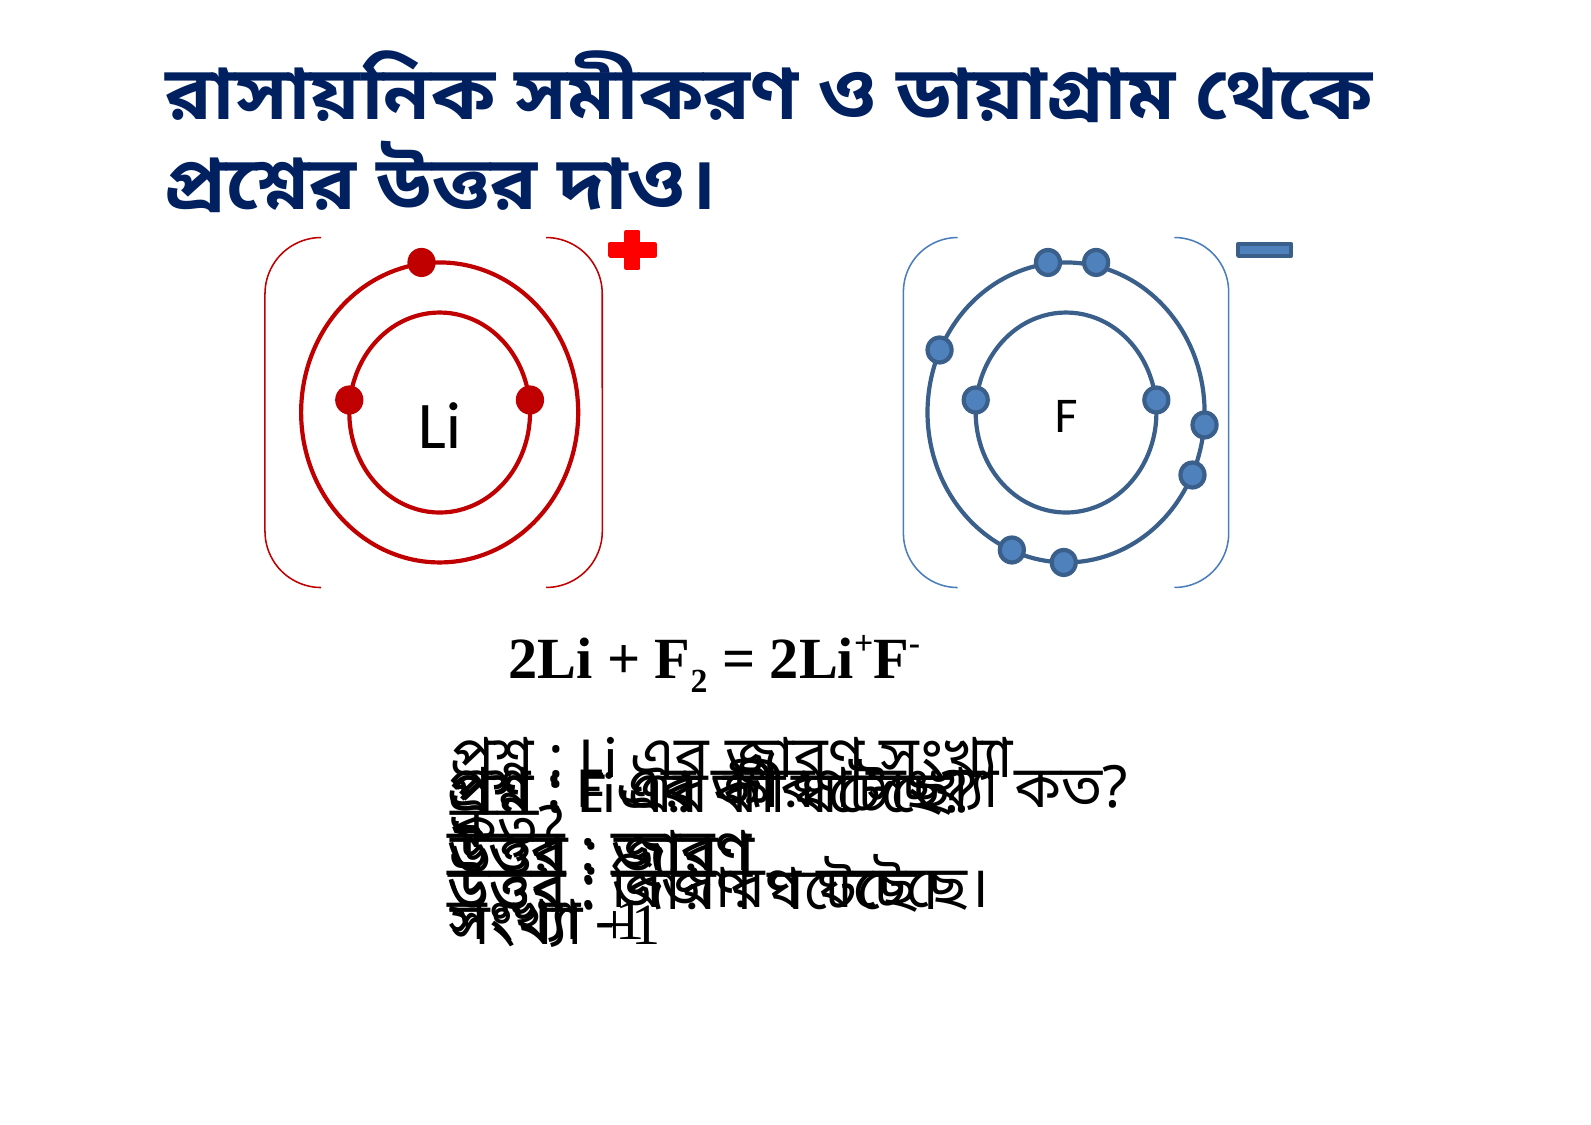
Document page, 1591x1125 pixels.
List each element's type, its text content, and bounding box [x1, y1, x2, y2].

text_box রাসায়নিক সমীকরণ ও ডায়াগ্রাম থেকে প্রশ্নের উত্তর দাও। [150, 37, 1468, 233]
text_box প্রশ্ন : Li এর জারণ সংখ্যা কত? [433, 752, 1148, 825]
text_box [264, 236, 604, 589]
text_box [1236, 242, 1293, 258]
text_box [608, 233, 657, 270]
text_box উত্তর : জারণ সংখ্যা -1 [430, 845, 906, 918]
text_box উত্তর : জারণ সংখ্যা +1 [433, 850, 909, 923]
text_box প্রশ্ন : F এর জারণ সংখ্যা কত? [431, 748, 1145, 821]
text_box [902, 236, 1230, 589]
text_box 2Li + F2 = 2Li+F- [493, 612, 976, 707]
text_box উত্তর : বিজারণ ঘটেছে। [906, 848, 1096, 921]
